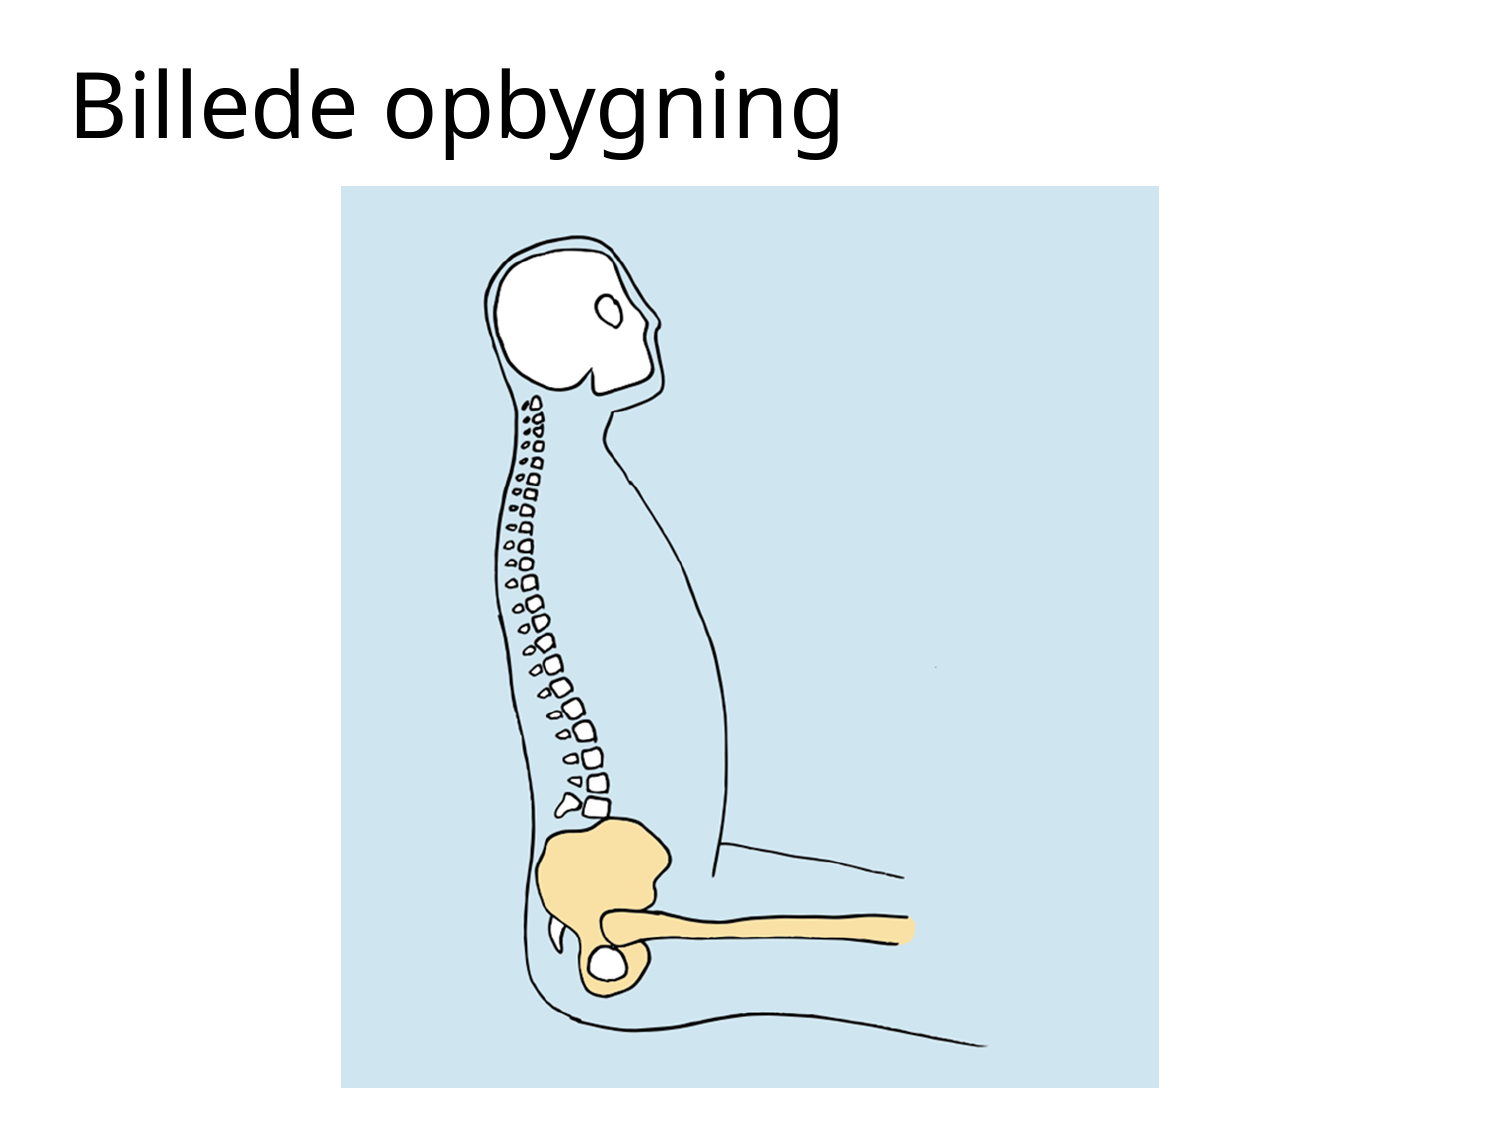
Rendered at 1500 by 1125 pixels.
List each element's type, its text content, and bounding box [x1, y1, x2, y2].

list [340, 186, 1160, 1088]
title Billede opbygning [53, 0, 1348, 218]
